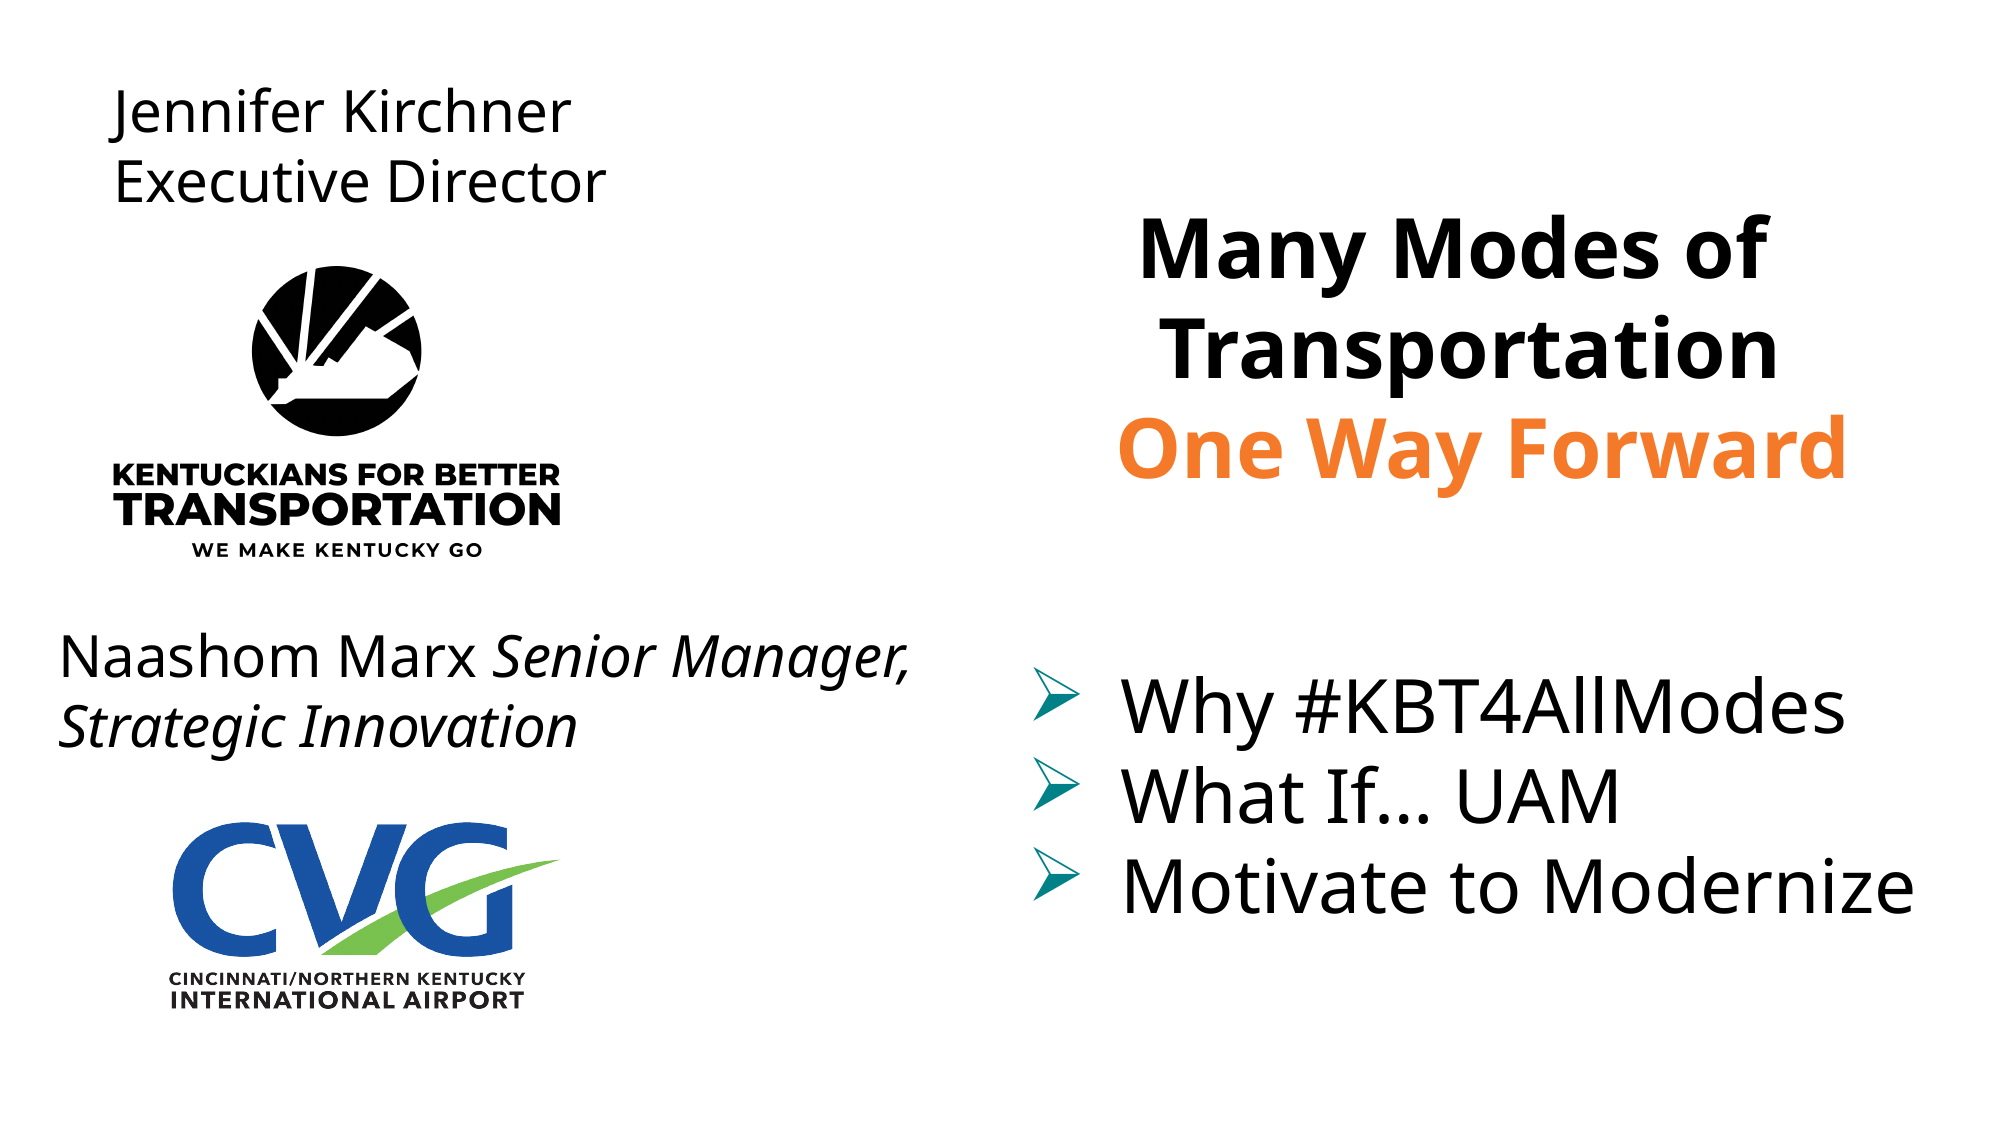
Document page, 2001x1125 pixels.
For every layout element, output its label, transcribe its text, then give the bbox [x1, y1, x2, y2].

text_box Why #KBT4AllModes What If… UAM Motivate to Modernize [1012, 651, 1933, 937]
picture [112, 266, 561, 557]
picture [168, 822, 561, 1009]
text_box Naashom Marx Senior Manager, Strategic Innovation [43, 611, 1001, 767]
text_box Many Modes of Transportation One Way Forward [1100, 187, 1866, 503]
text_box Jennifer Kirchner Executive Director [98, 66, 623, 221]
